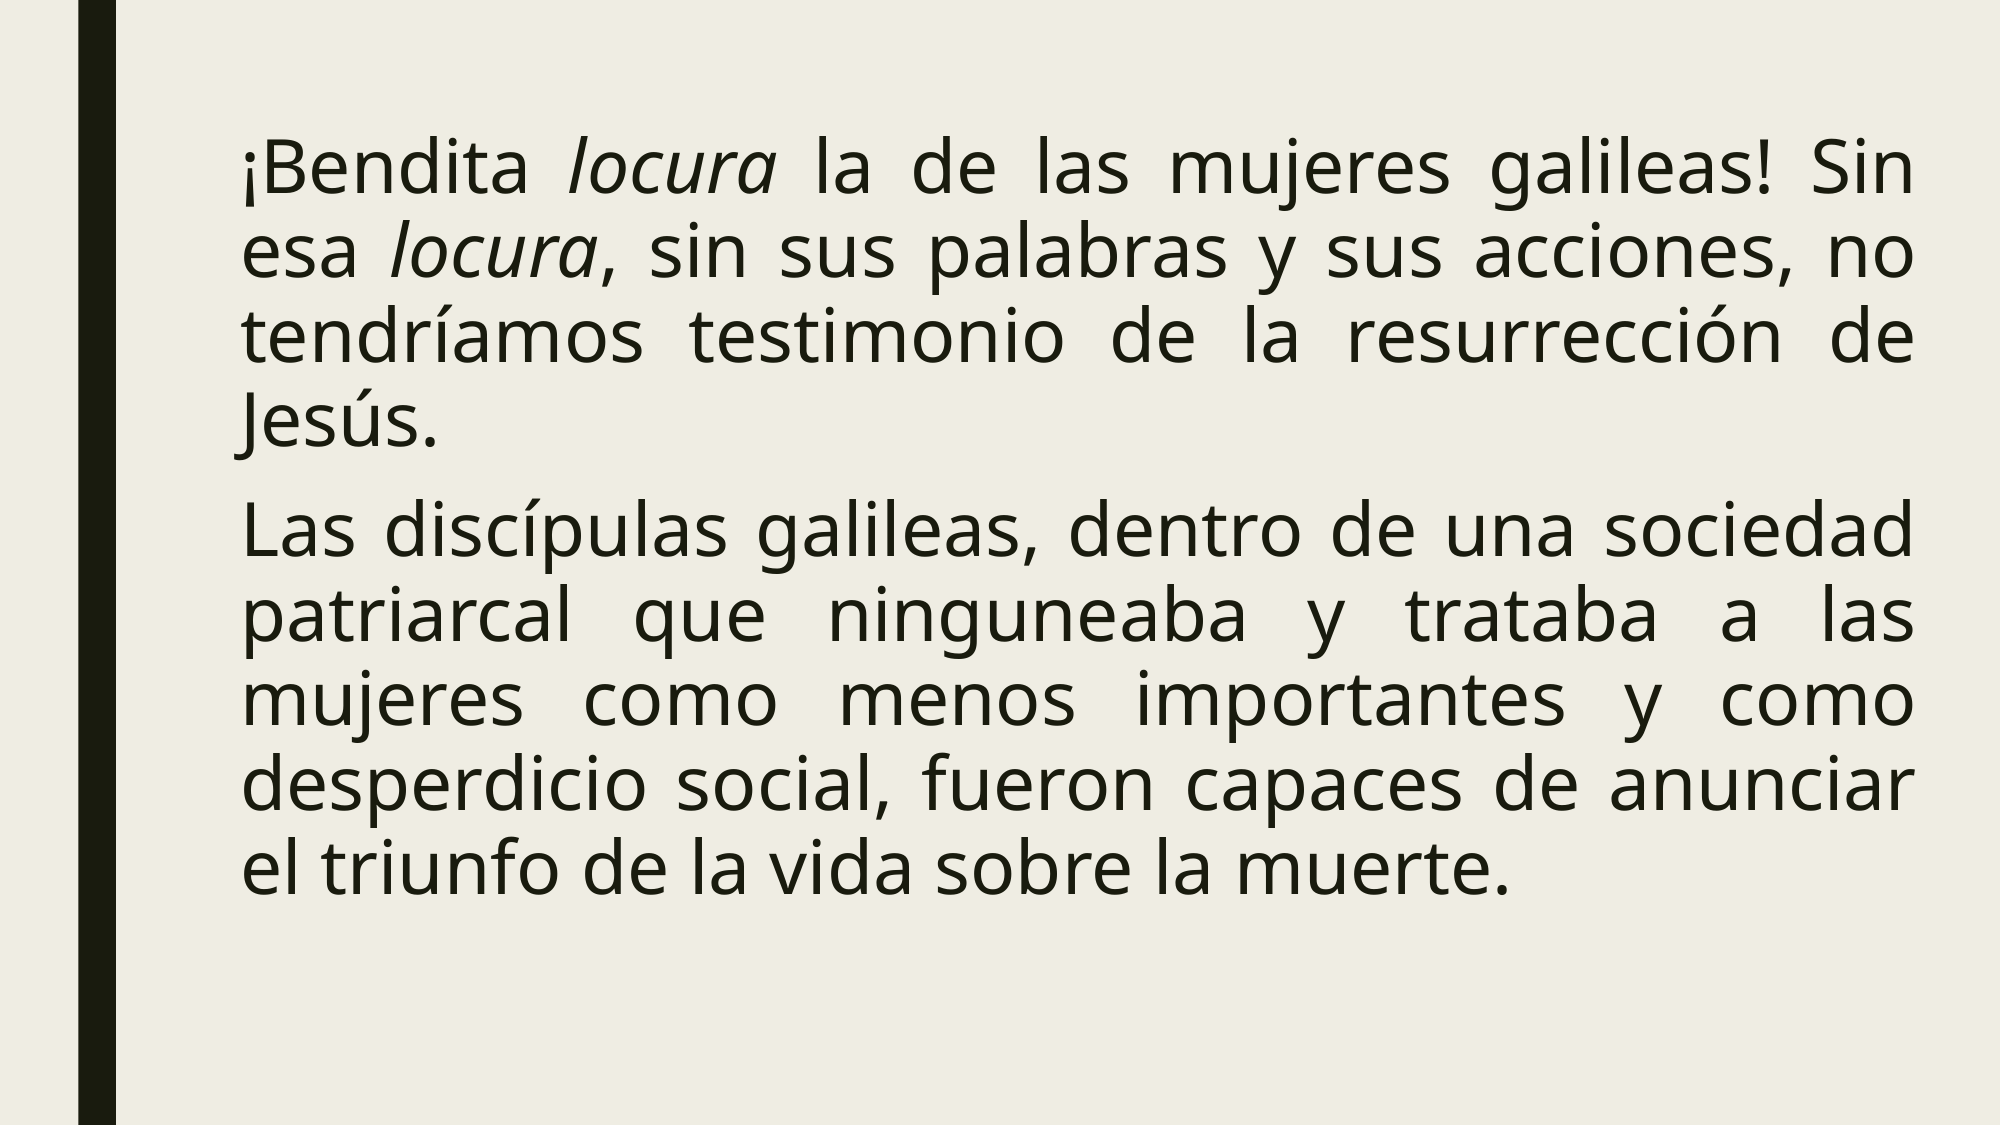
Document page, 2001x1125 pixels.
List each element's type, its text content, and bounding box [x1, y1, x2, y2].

list ¡Bendita locura la de las mujeres galileas! Sin esa locura, sin sus palabras y sus acciones, no tendríamos testimonio de la resurrección de Jesús. Las discípulas galileas, dentro de una sociedad patriarcal que ninguneaba y trataba a las mujeres como menos importantes y como desperdicio social, fueron capaces de anunciar el triunfo de la vida sobre la muerte. [225, 68, 1933, 1058]
